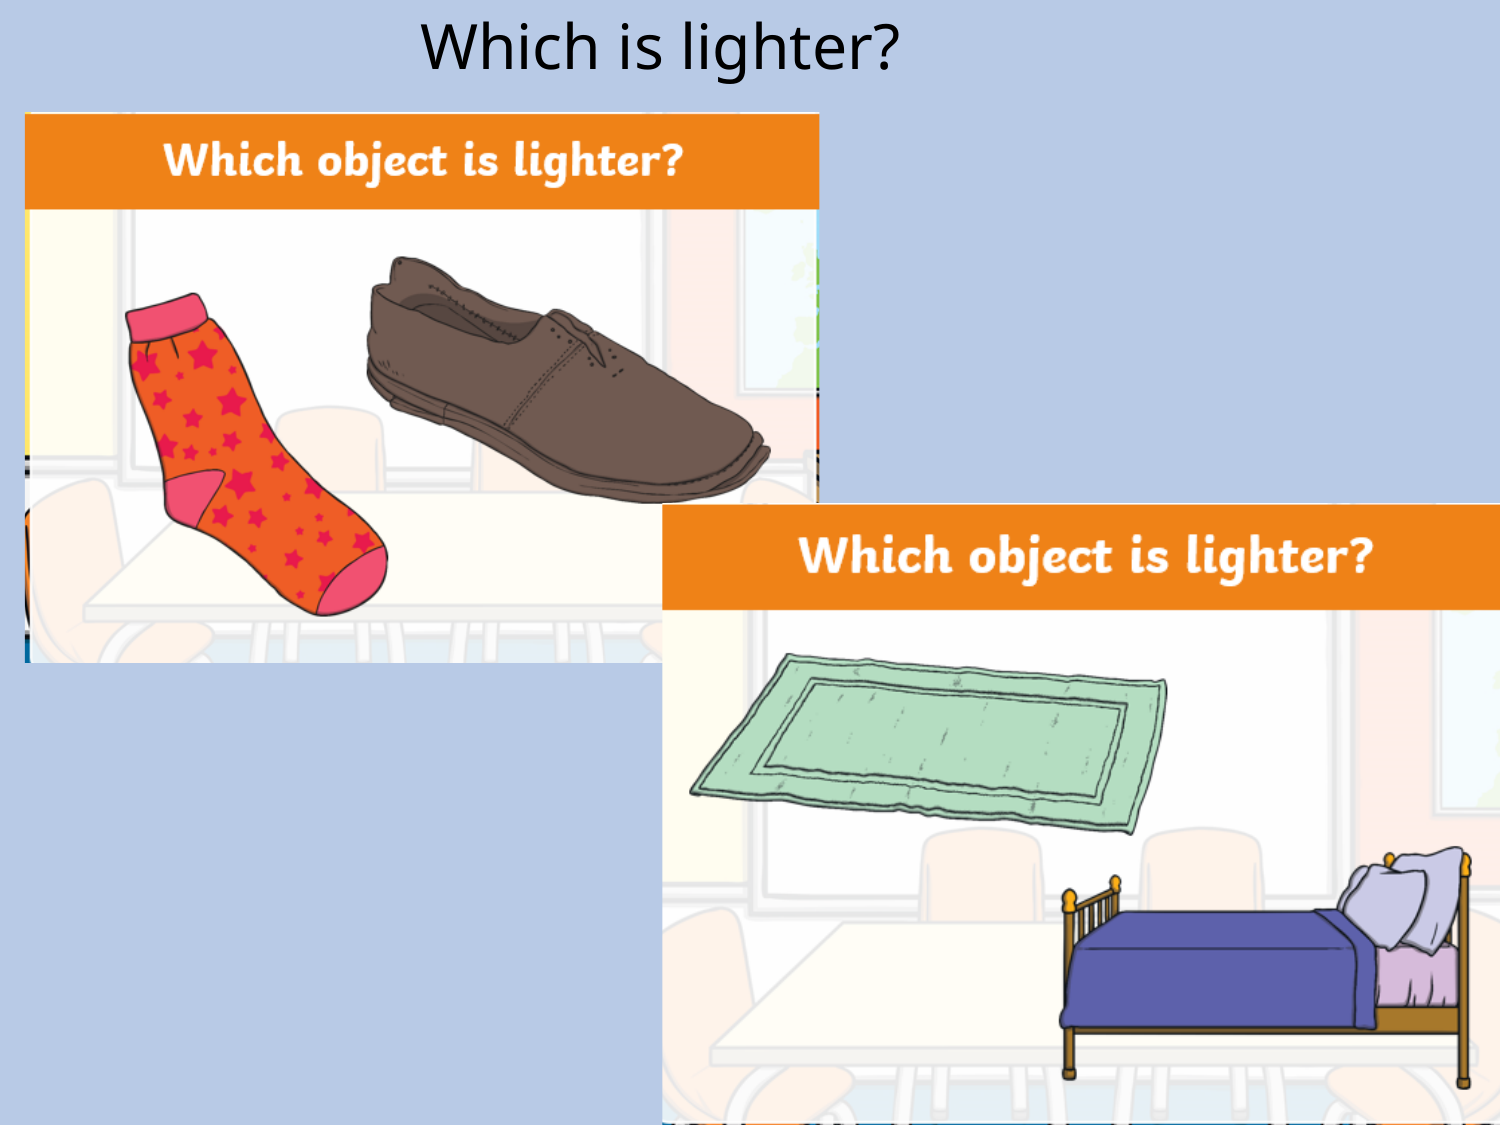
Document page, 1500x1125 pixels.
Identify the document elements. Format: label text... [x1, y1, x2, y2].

picture [24, 112, 1500, 1125]
text_box Which is lighter? [412, 0, 1200, 90]
